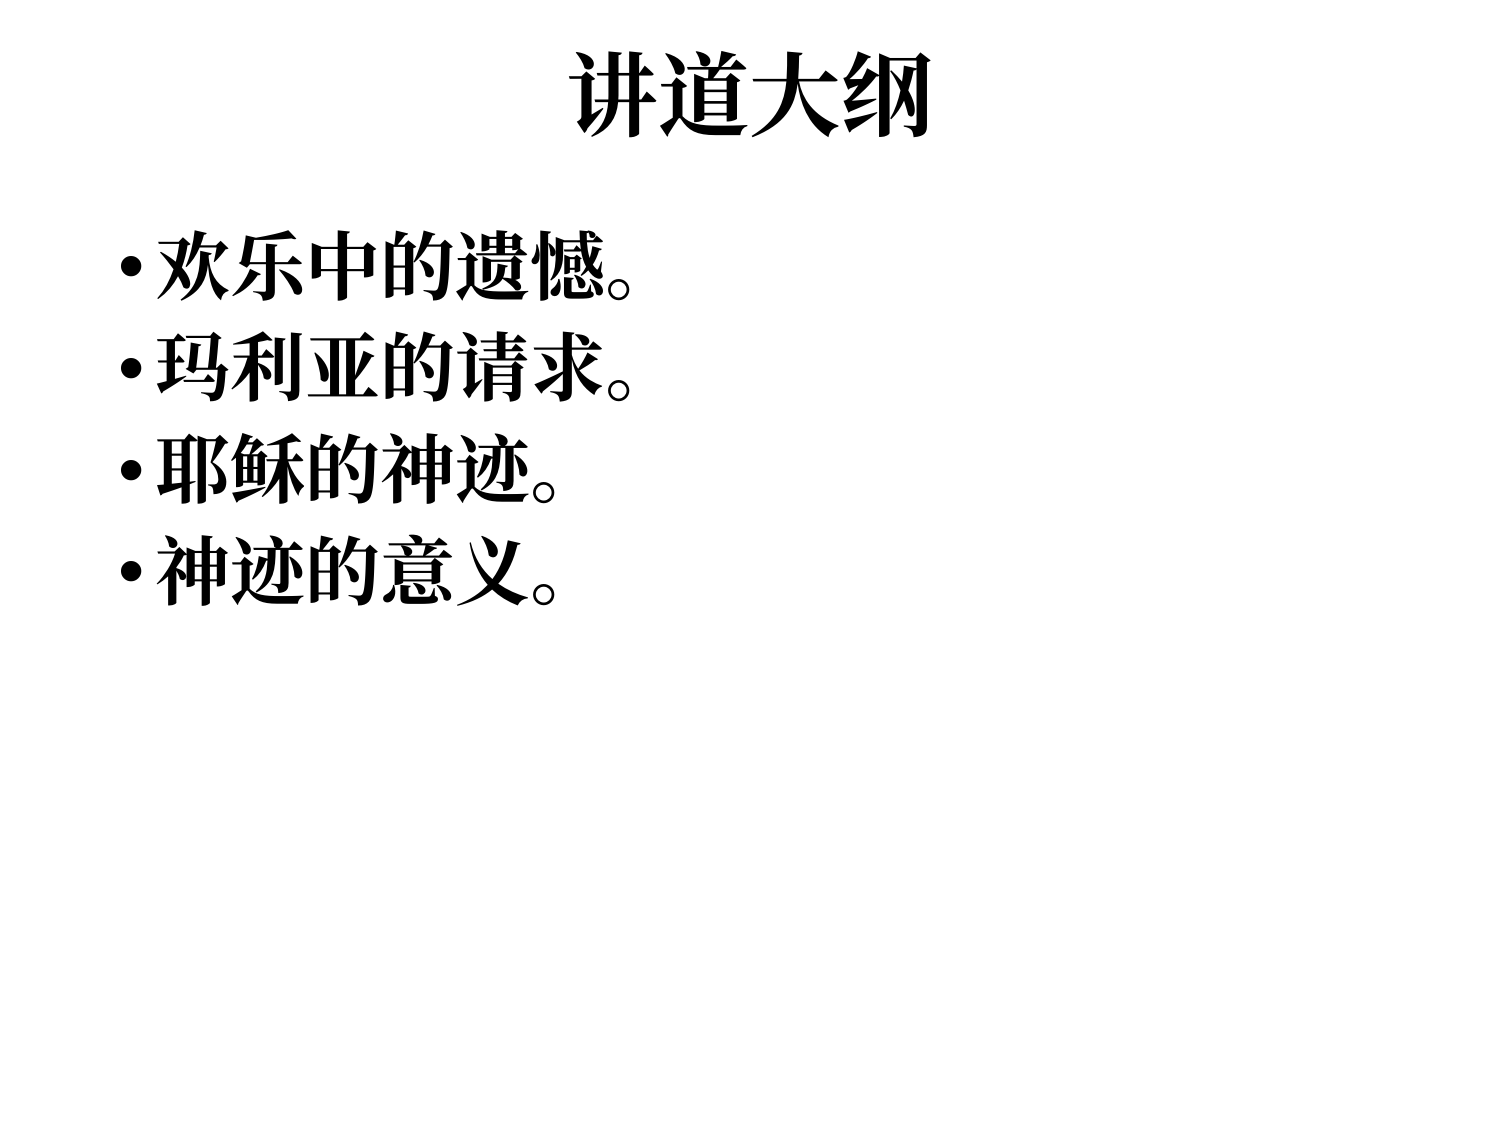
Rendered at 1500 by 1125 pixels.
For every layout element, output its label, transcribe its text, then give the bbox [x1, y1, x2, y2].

list 欢乐中的遗憾。 玛利亚的请求。 耶稣的神迹。 神迹的意义。 [103, 221, 1397, 1014]
title 讲道大纲 [103, 19, 1397, 180]
